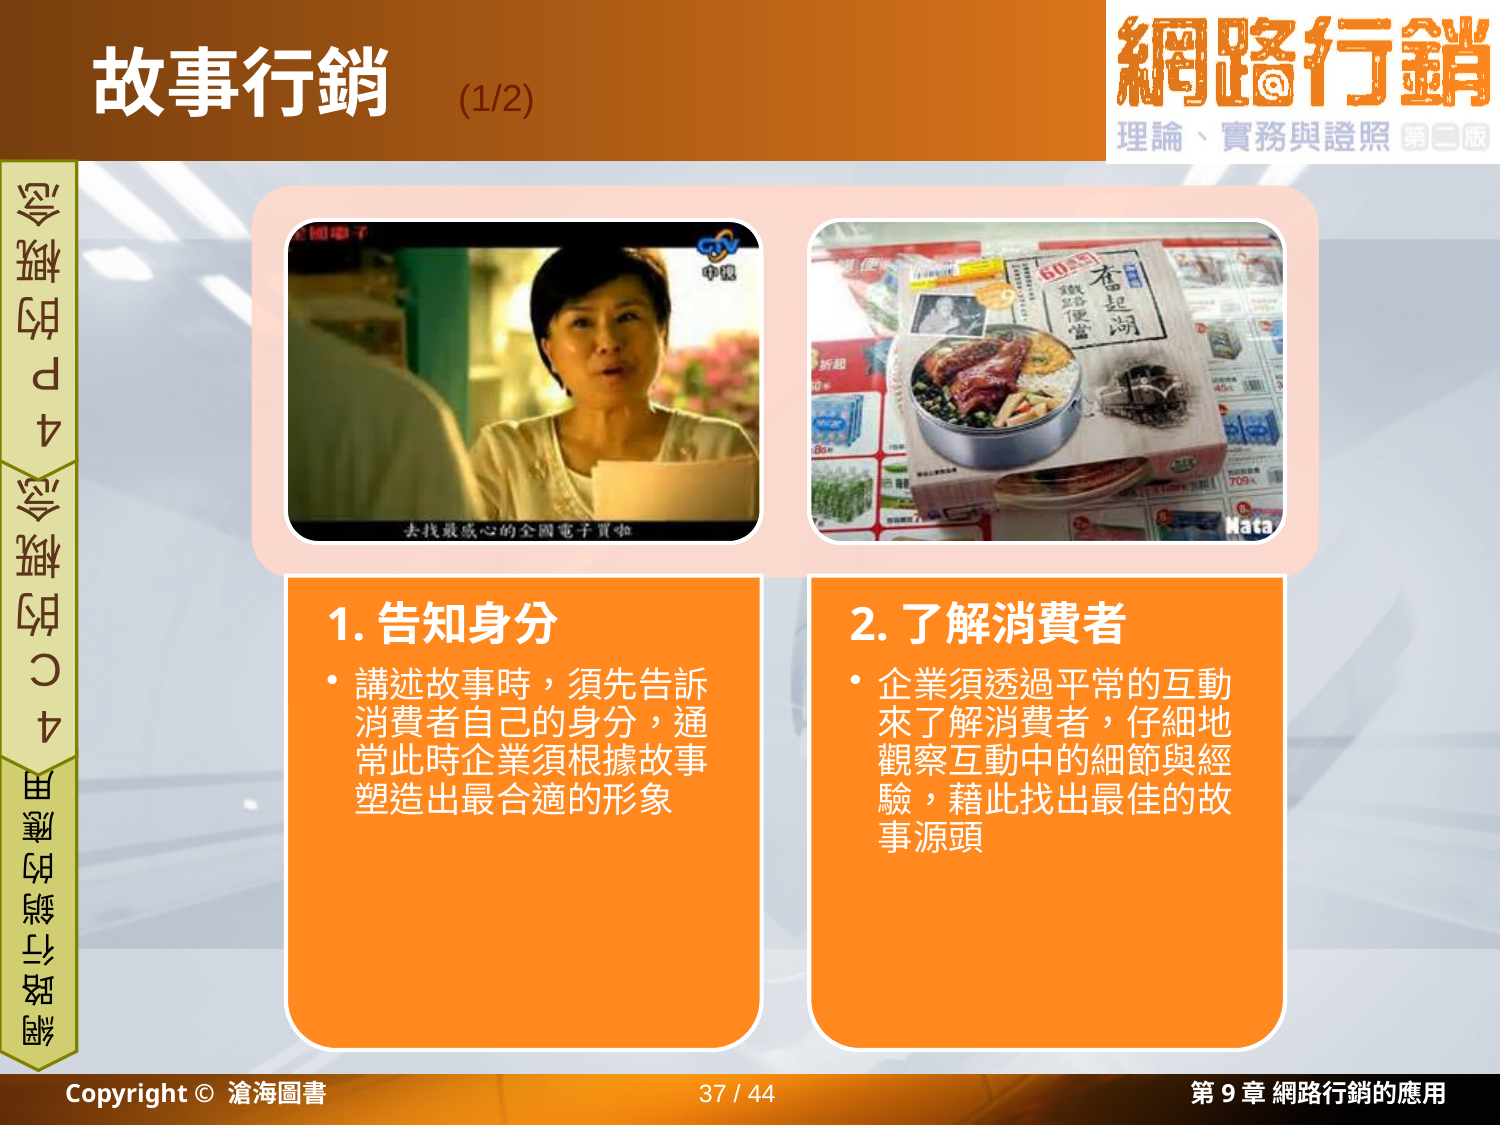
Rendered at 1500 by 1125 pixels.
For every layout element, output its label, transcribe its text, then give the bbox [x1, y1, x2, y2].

slide_number 37 / 44 [562, 1070, 913, 1114]
text_box 4C 的概念 [0, 461, 77, 776]
title 故事行銷 [76, 0, 1176, 162]
slide_number Copyright © 滄海圖書 [49, 1070, 501, 1119]
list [253, 187, 1318, 1051]
picture [0, 1074, 1500, 1125]
picture [1106, 0, 1500, 164]
text_box 網路行銷的應用 [0, 757, 77, 1071]
footer 第9章 網路行銷的應用 [1012, 1070, 1463, 1114]
text_box (1/2) [443, 66, 551, 127]
text_box 4P 的概念 [0, 160, 77, 480]
